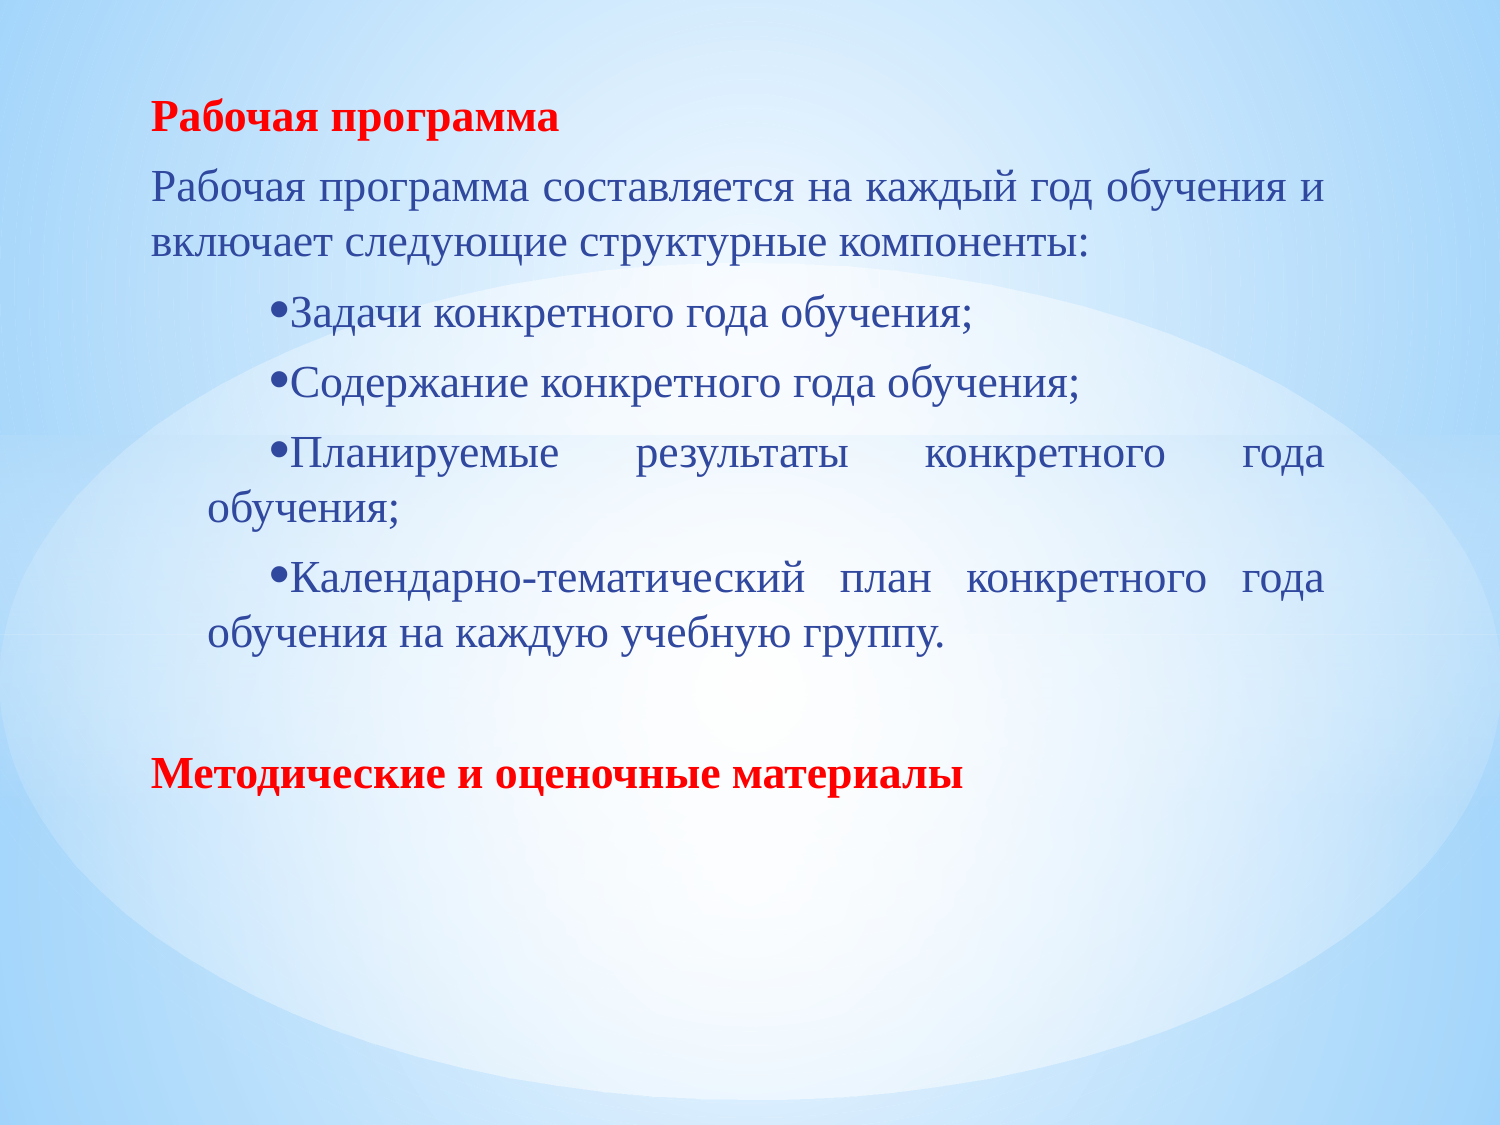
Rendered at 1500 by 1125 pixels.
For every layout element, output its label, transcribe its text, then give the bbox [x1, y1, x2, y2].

subtitle Рабочая программа Рабочая программа составляется на каждый год обучения и включает следующие структурные компоненты: Задачи конкретного года обучения; Содержание конкретного года обучения; Планируемые результаты конкретного года обучения; Календарно-тематический план конкретного года обучения на каждую учебную группу. Методические и оценочные материалы [135, 78, 1341, 1071]
